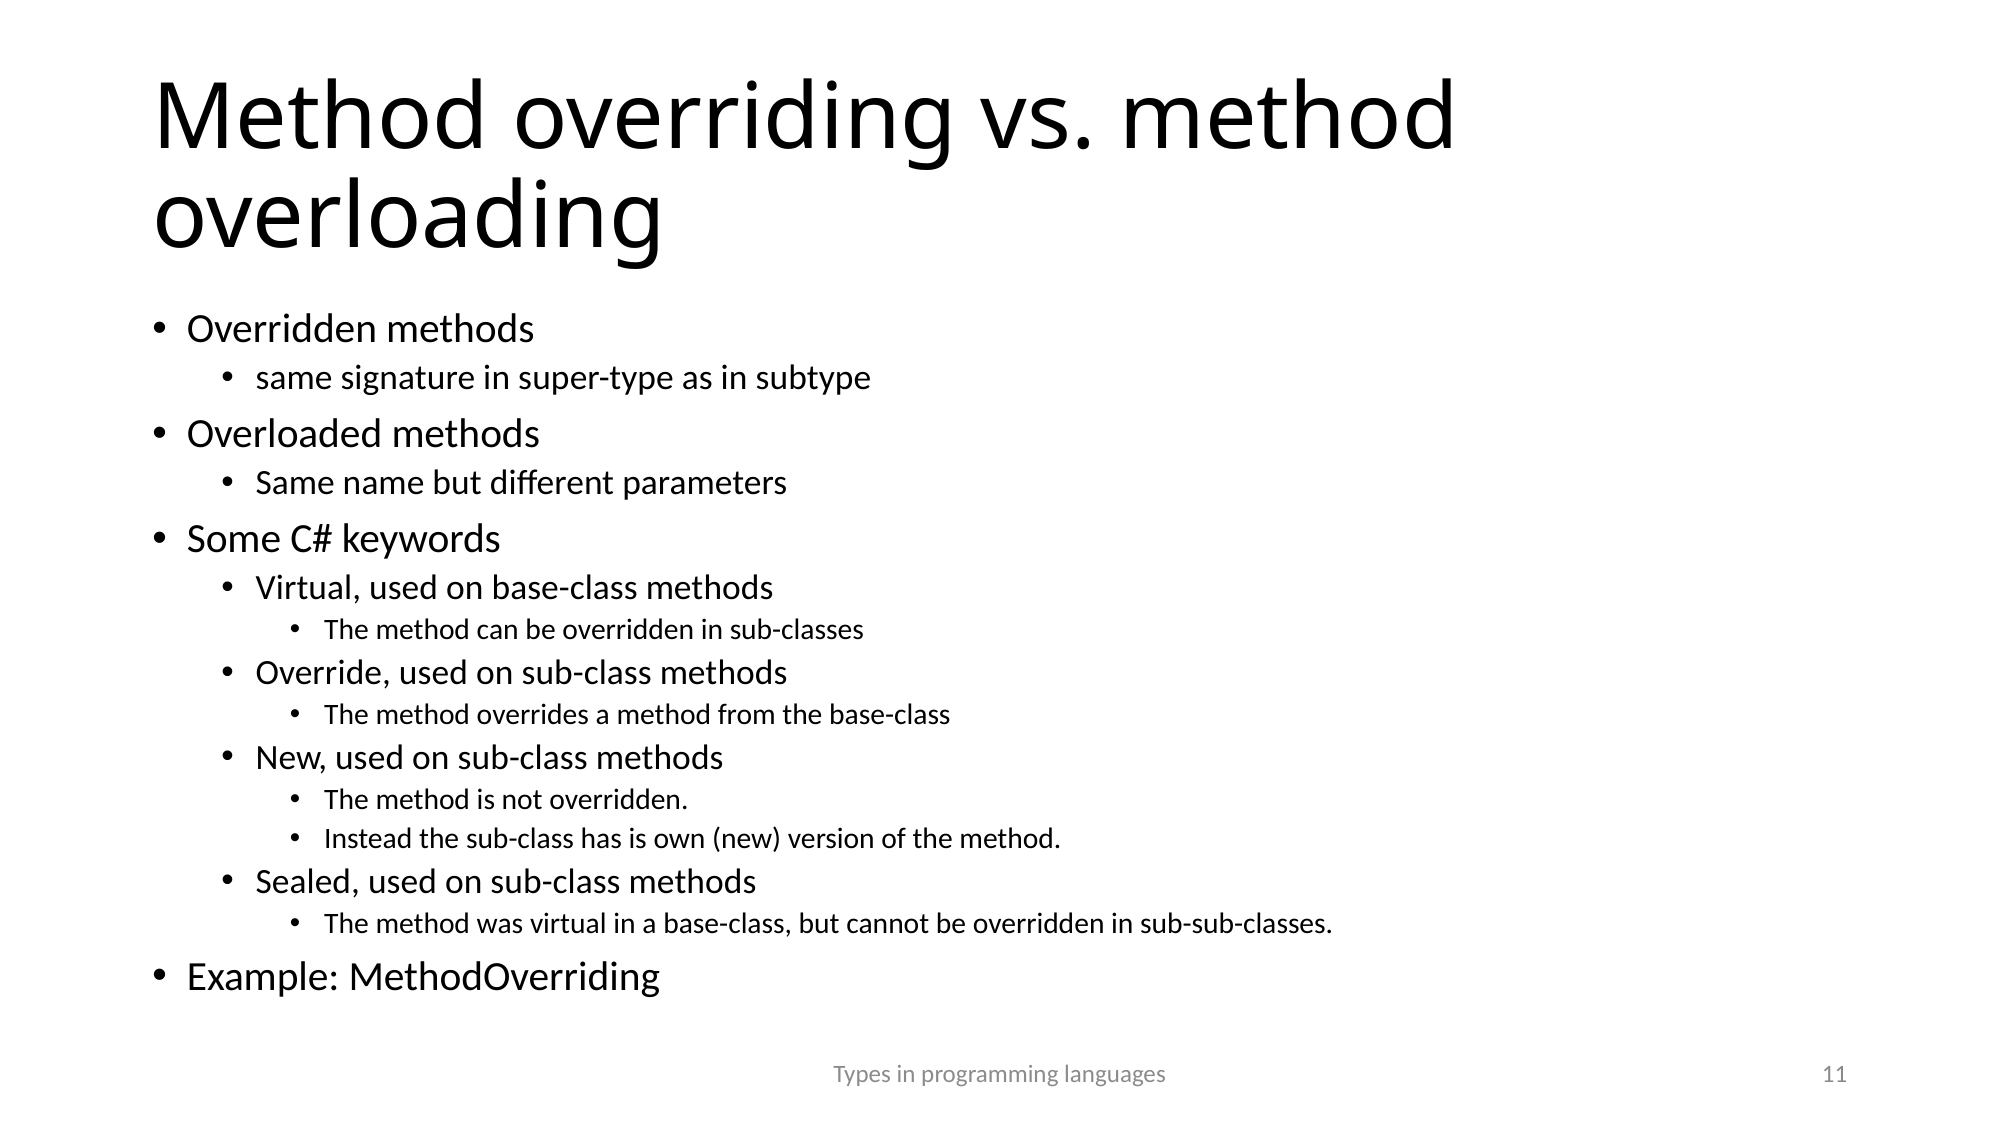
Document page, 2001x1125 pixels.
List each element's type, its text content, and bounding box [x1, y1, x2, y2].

title Method overriding vs. method overloading [137, 59, 1863, 278]
footer Types in programming languages [662, 1042, 1338, 1103]
list Overridden methods same signature in super-type as in subtype Overloaded methods Same name but different parameters Some C# keywords Virtual, used on base-class methods The method can be overridden in sub-classes Override, used on sub-class methods The method overrides a method from the base-class New, used on sub-class methods The method is not overridden. Instead the sub-class has is own (new) version of the method. Sealed, used on sub-class methods The method was virtual in a base-class, but cannot be overridden in sub-sub-classes. Example: MethodOverriding [137, 299, 1863, 1014]
slide_number 11 [1412, 1042, 1863, 1103]
